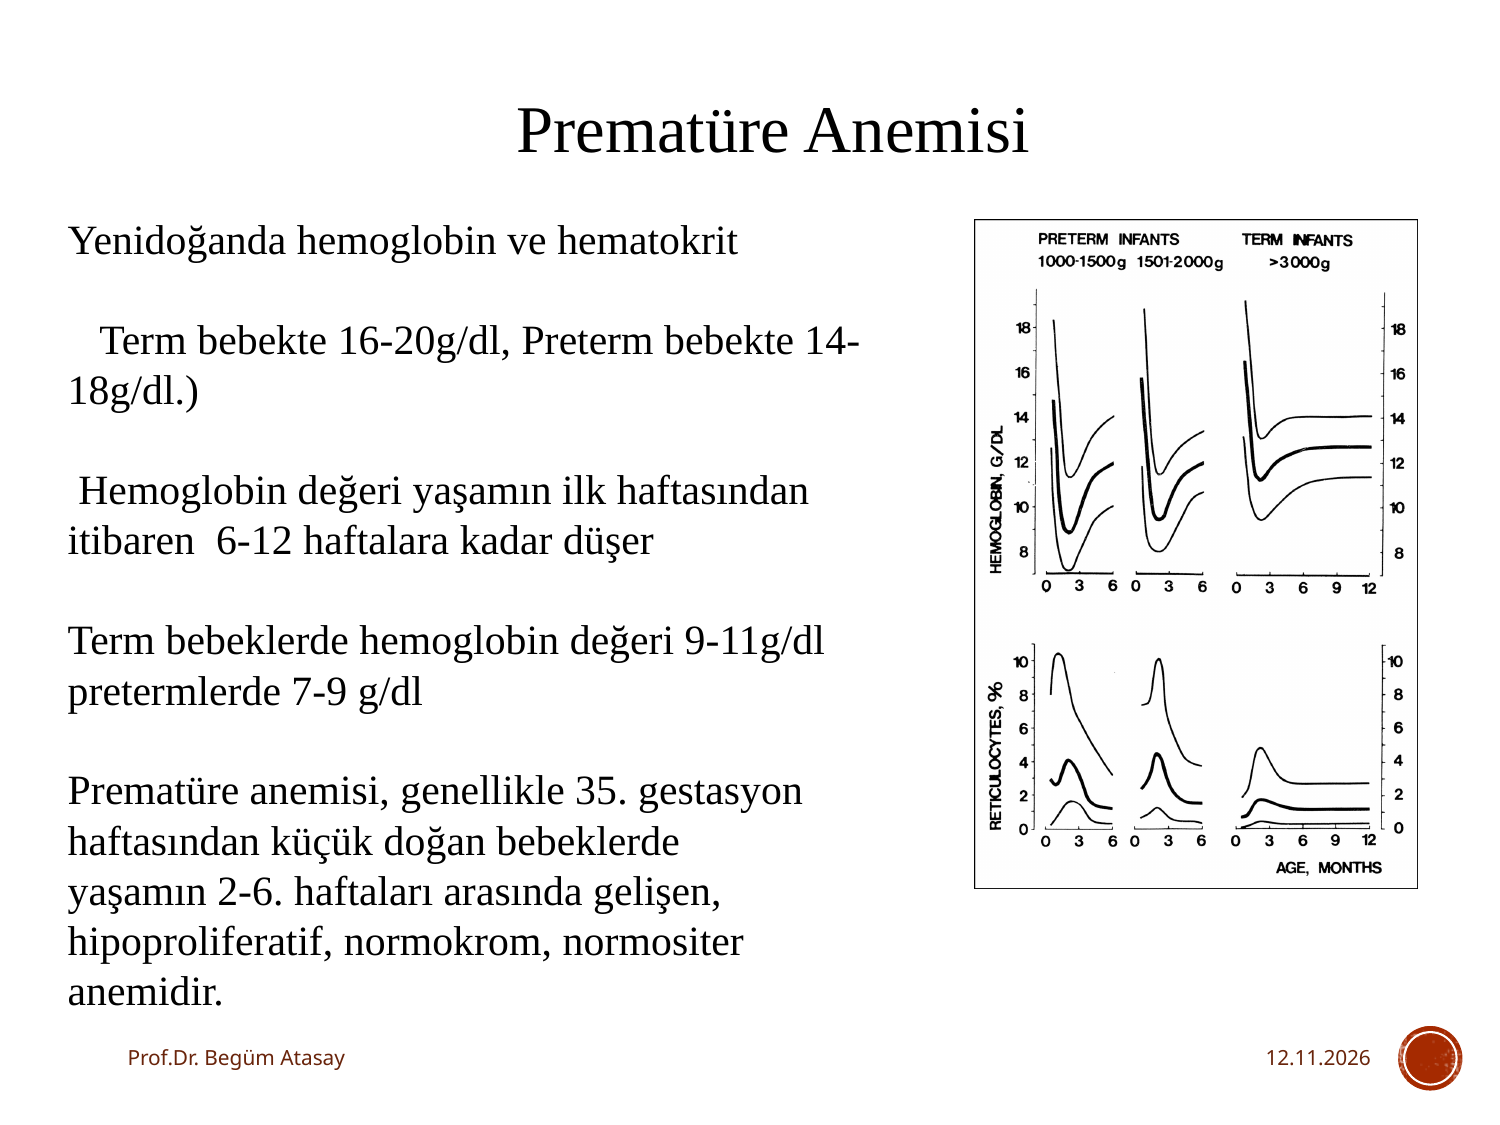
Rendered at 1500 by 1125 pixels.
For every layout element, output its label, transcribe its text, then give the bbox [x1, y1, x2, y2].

text_box Prematüre Anemisi [383, 78, 1164, 276]
picture [974, 219, 1418, 889]
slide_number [982, 1028, 1386, 1089]
footer Prof.Dr. Begüm Atasay [112, 1028, 891, 1089]
text_box Yenidoğanda hemoglobin ve hematokrit Term bebekte 16-20g/dl, Preterm bebekte 14-18g/dl.) Hemoglobin değeri yaşamın ilk haftasından itibaren 6-12 haftalara kadar düşer Term bebeklerde hemoglobin değeri 9-11g/dl pretermlerde 7-9 g/dl Prematüre anemisi, genellikle 35. gestasyon haftasından küçük doğan bebeklerde yaşamın 2-6. haftaları arasında gelişen, hipoproliferatif, normokrom, normositer anemidir. [53, 160, 892, 1121]
